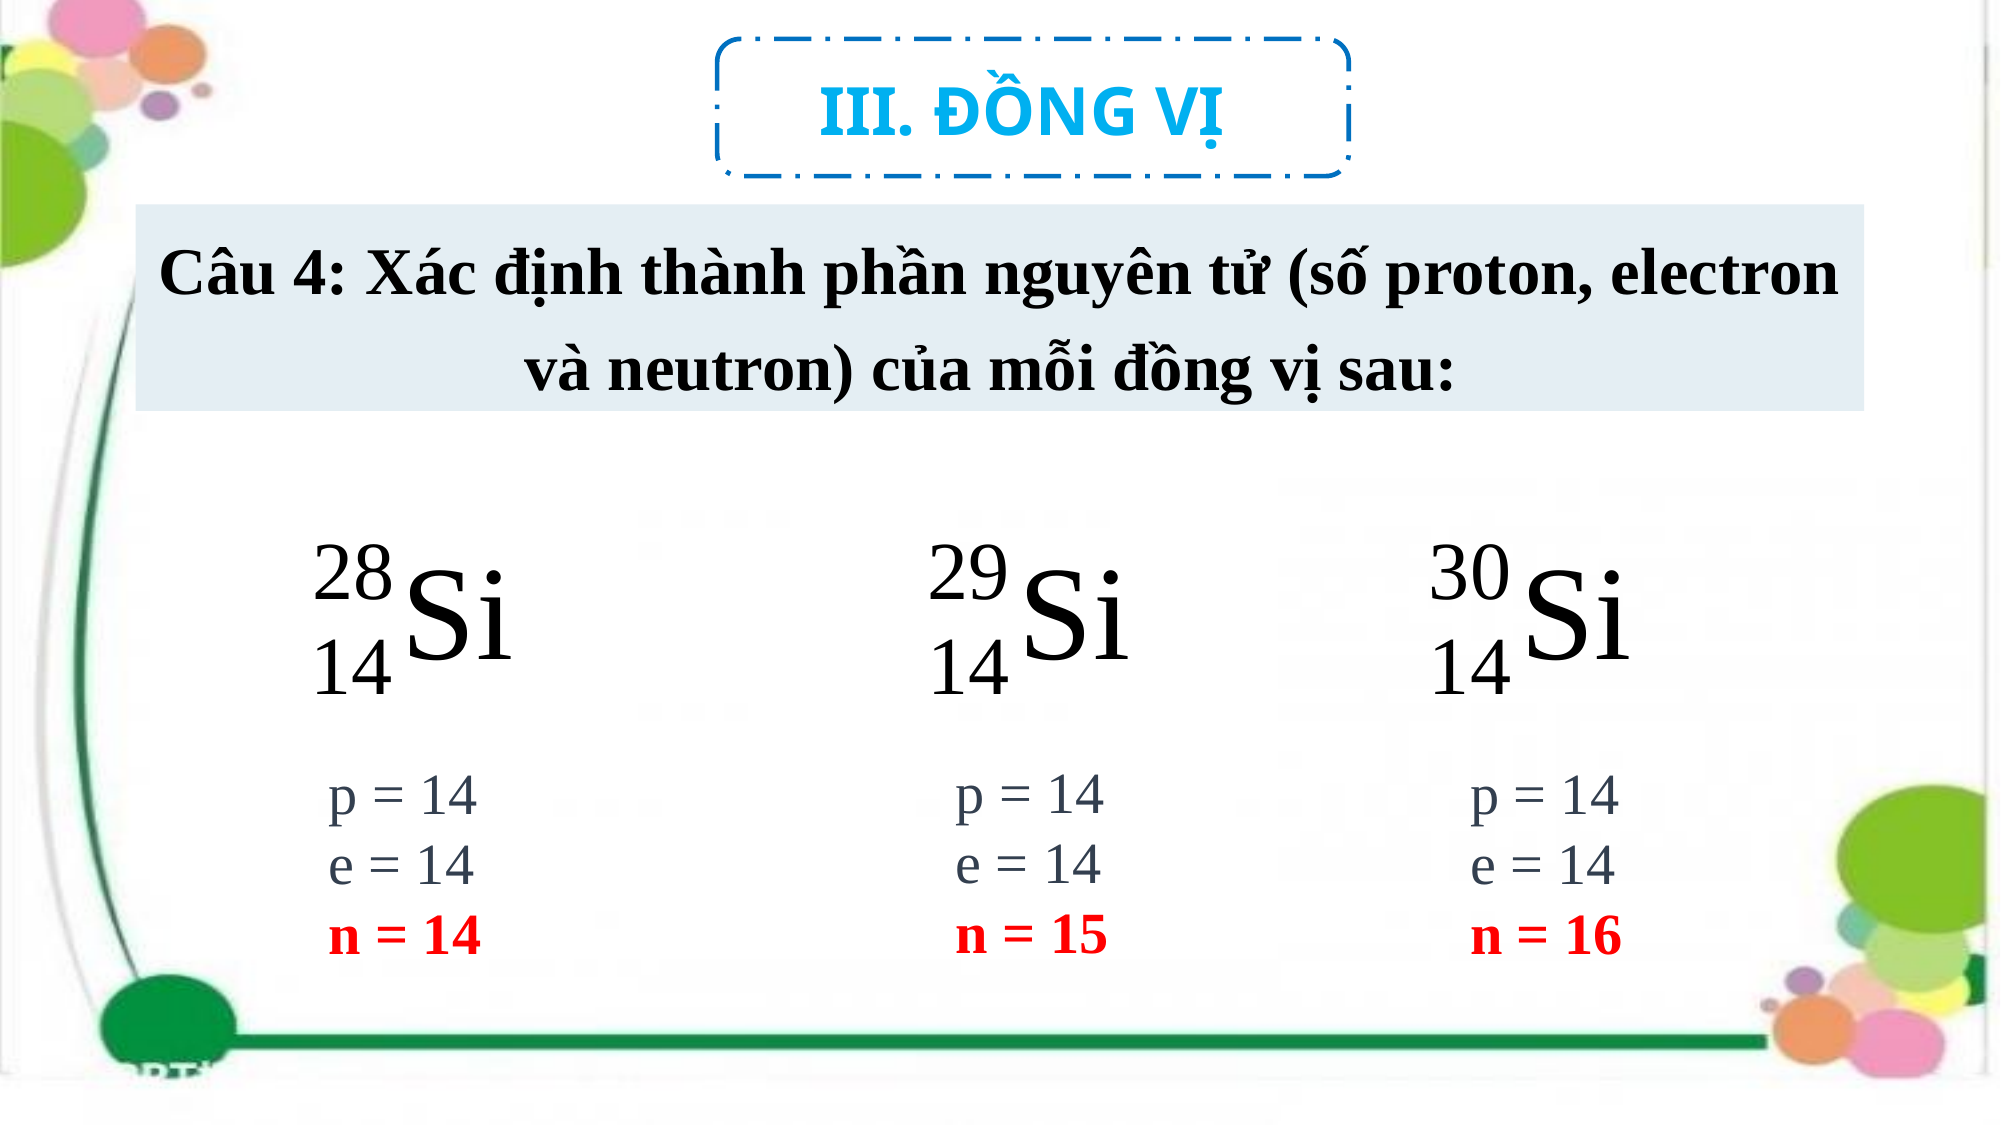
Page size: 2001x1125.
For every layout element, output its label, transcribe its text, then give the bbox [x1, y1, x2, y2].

text_box p = 14 e = 14 n = 15 [940, 747, 1260, 973]
text_box p = 14 e = 14 n = 16 [1455, 748, 1775, 974]
text_box Câu 4: Xác định thành phần nguyên tử (số proton, electron và neutron) của mỗi đồng vị sau: [135, 204, 1865, 411]
picture [0, 0, 2001, 1125]
text_box [716, 37, 1350, 61]
text_box p = 14 e = 14 n = 14 [313, 748, 633, 974]
text_box III. ĐỒNG VỊ [100, 61, 1944, 157]
text_box [716, 157, 1350, 178]
